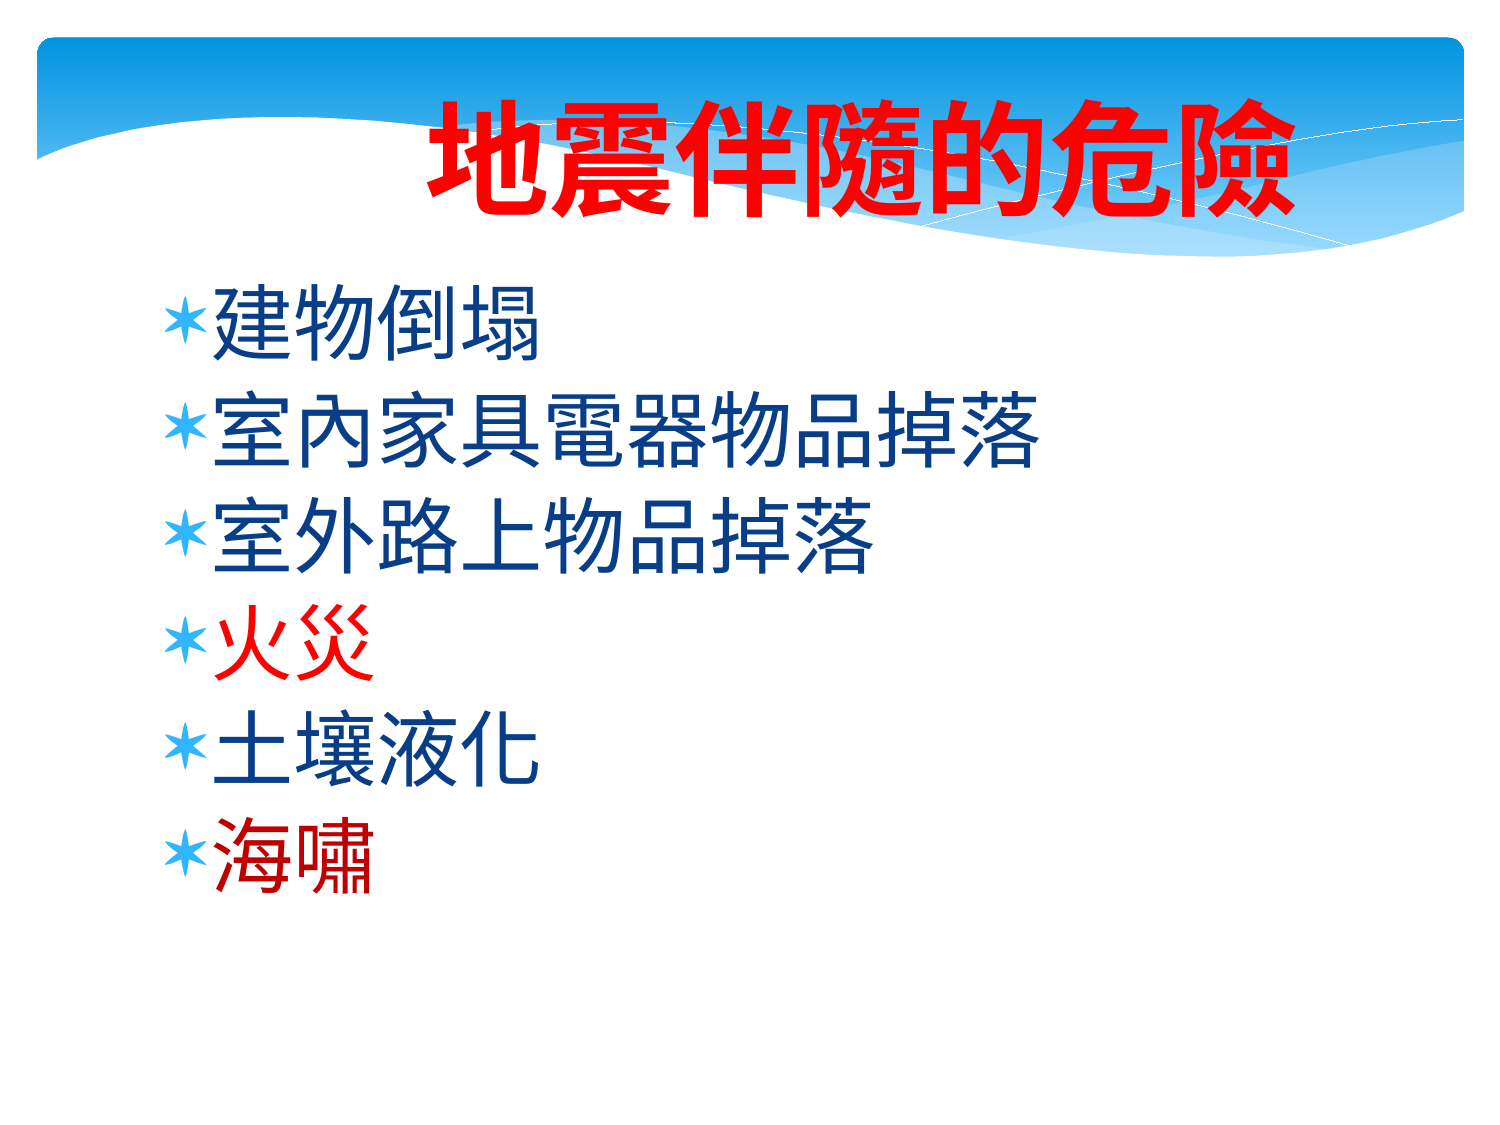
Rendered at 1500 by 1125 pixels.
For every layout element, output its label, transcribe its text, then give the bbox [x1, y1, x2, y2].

title 地震伴隨的危險 [224, 62, 1500, 250]
list 建物倒塌 室內家具電器物品掉落 室外路上物品掉落 火災 土壤液化 海嘯 [150, 275, 1500, 1019]
